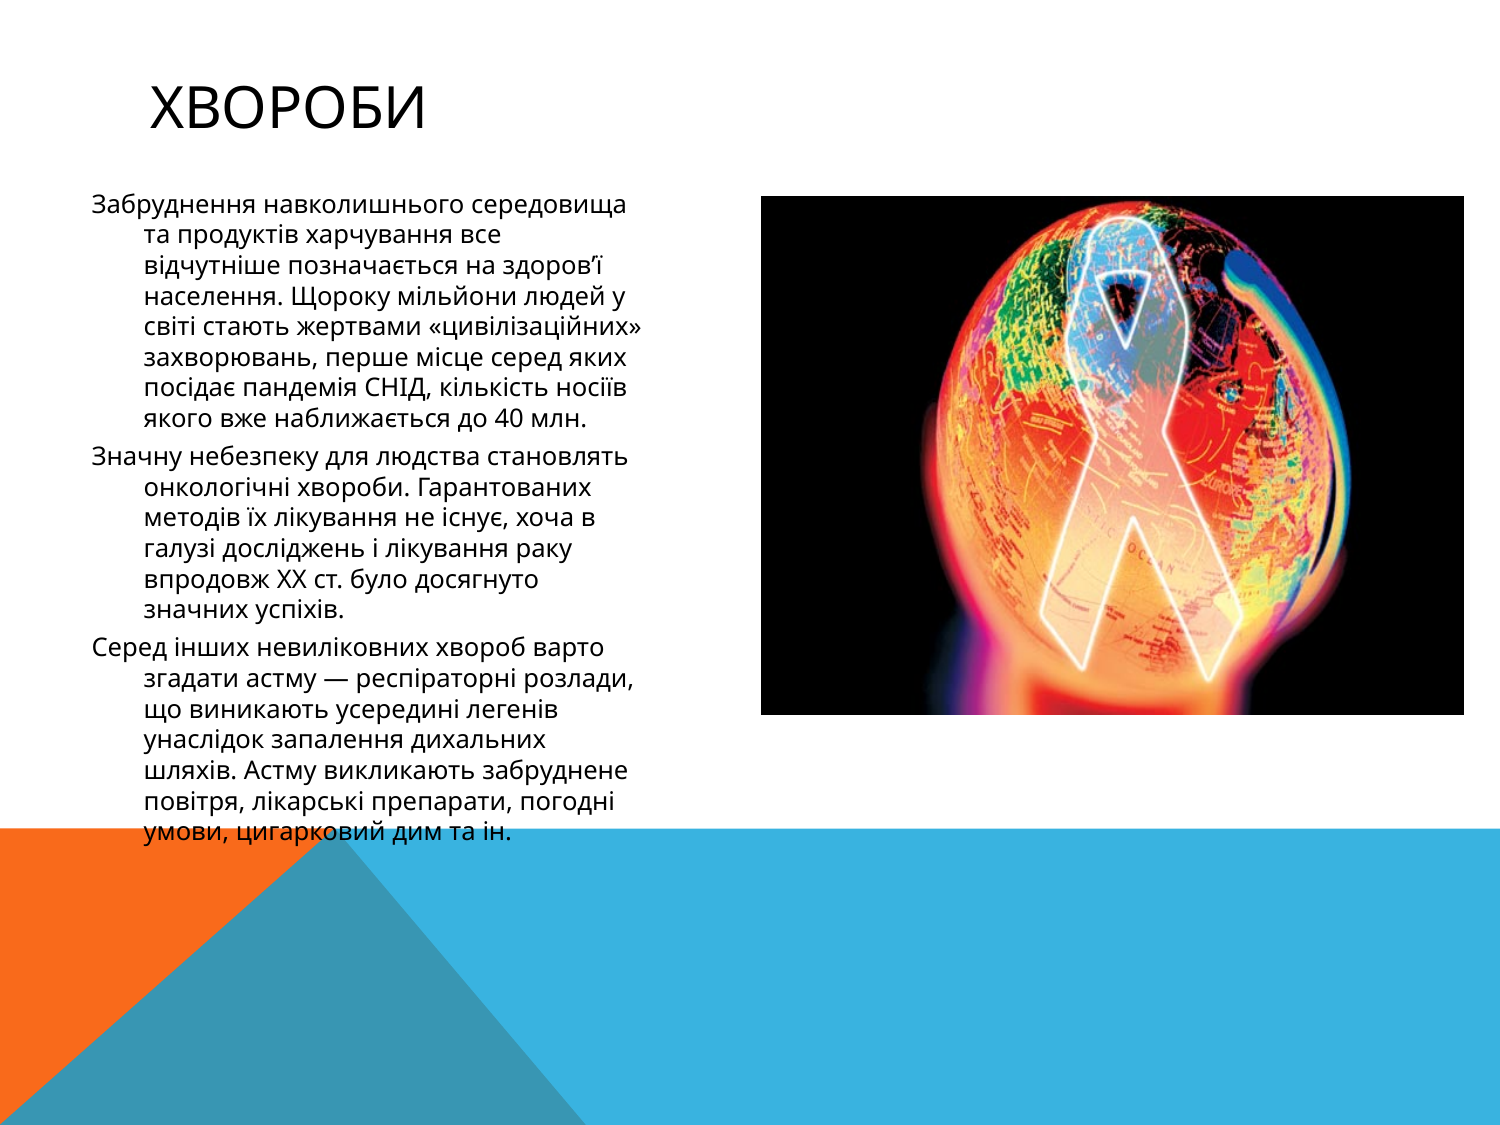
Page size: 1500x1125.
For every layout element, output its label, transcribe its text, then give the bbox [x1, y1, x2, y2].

list Забруднення навколишнього середовища та продуктів харчування все відчутніше позначається на здоров’ї населення. Щороку мільйони людей у світі стають жертвами «цивілізаційних» захворювань, перше місце серед яких посідає пандемія СНІД, кількість носіїв якого вже наближається до 40 млн. Значну небезпеку для людства становлять онкологічні хвороби. Гарантованих методів їх лікування не існує, хоча в галузі досліджень і лікування раку впродовж XX ст. було досягнуто значних успіхів. Серед інших невиліковних хвороб варто згадати астму — респіраторні розлади, що виникають усередині легенів унаслідок запалення дихальних шляхів. Астму викликають забруднене повітря, лікарські препарати, погодні умови, цигарковий дим та ін. [76, 179, 660, 858]
picture [761, 196, 1464, 716]
title Хвороби [135, 60, 1369, 150]
